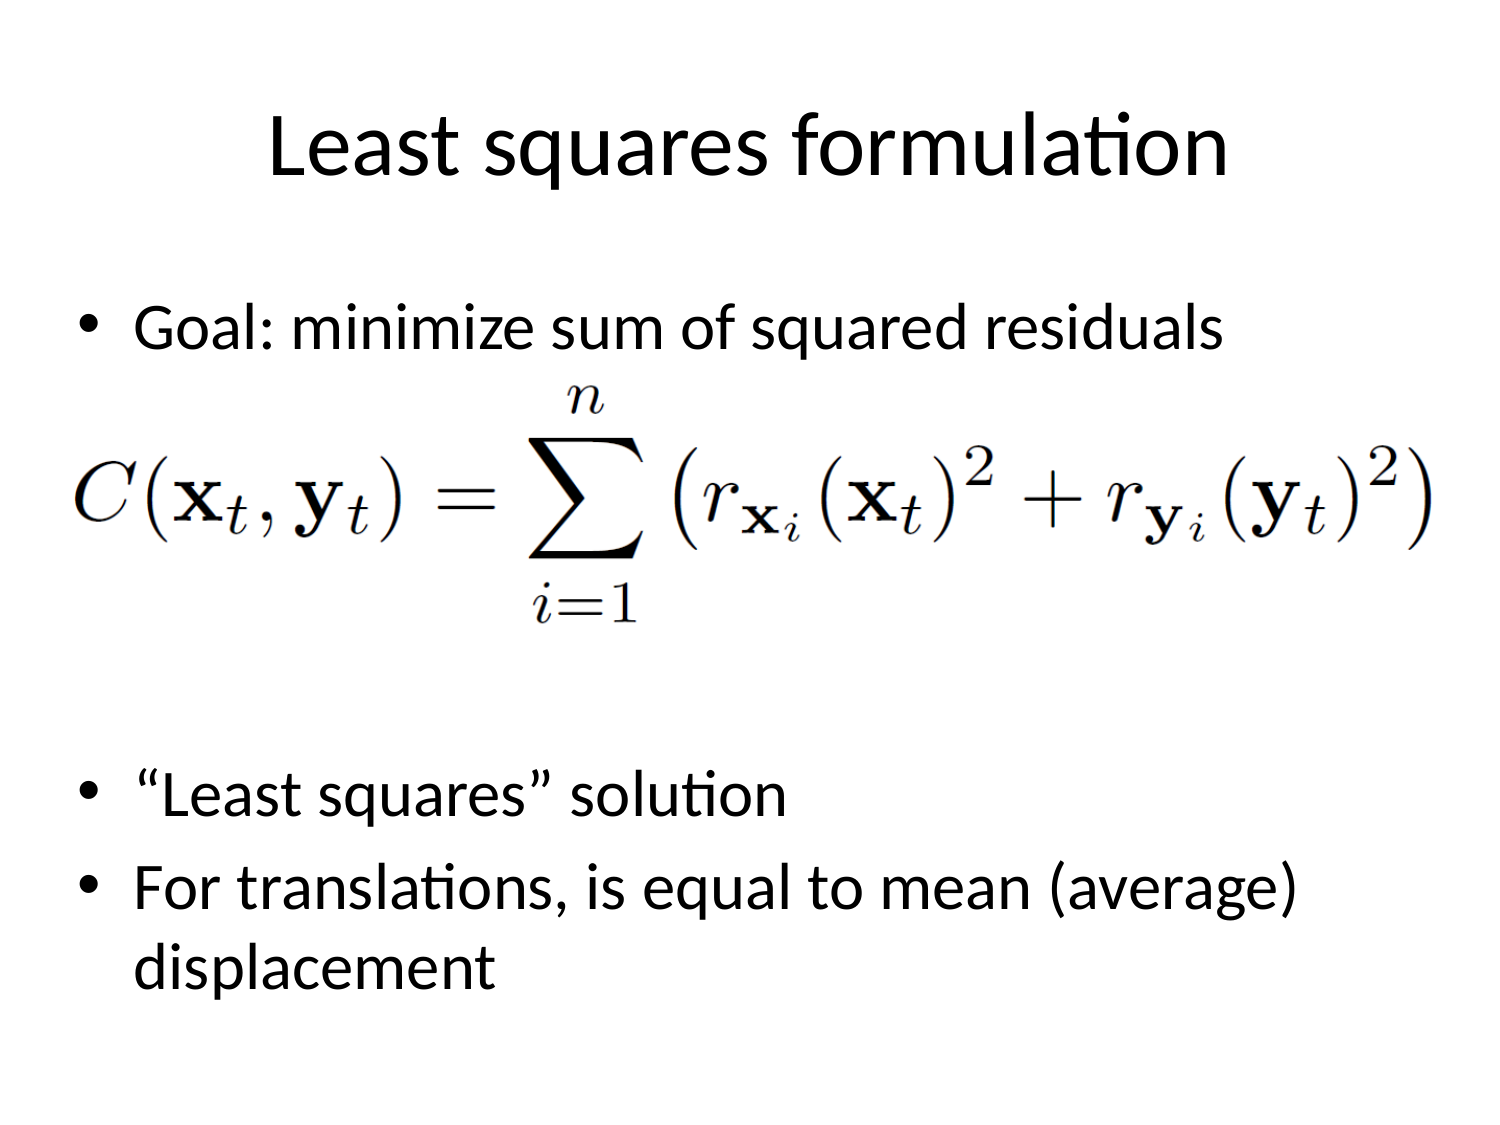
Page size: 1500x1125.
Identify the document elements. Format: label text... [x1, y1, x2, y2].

list Goal: minimize sum of squared residuals “Least squares” solution For translations, is equal to mean (average) displacement [62, 645, 1438, 1013]
picture [49, 374, 1438, 639]
title Least squares formulation [75, 45, 1425, 233]
list Goal: minimize sum of squared residuals “Least squares” solution For translations, is equal to mean (average) displacement [62, 275, 1438, 374]
